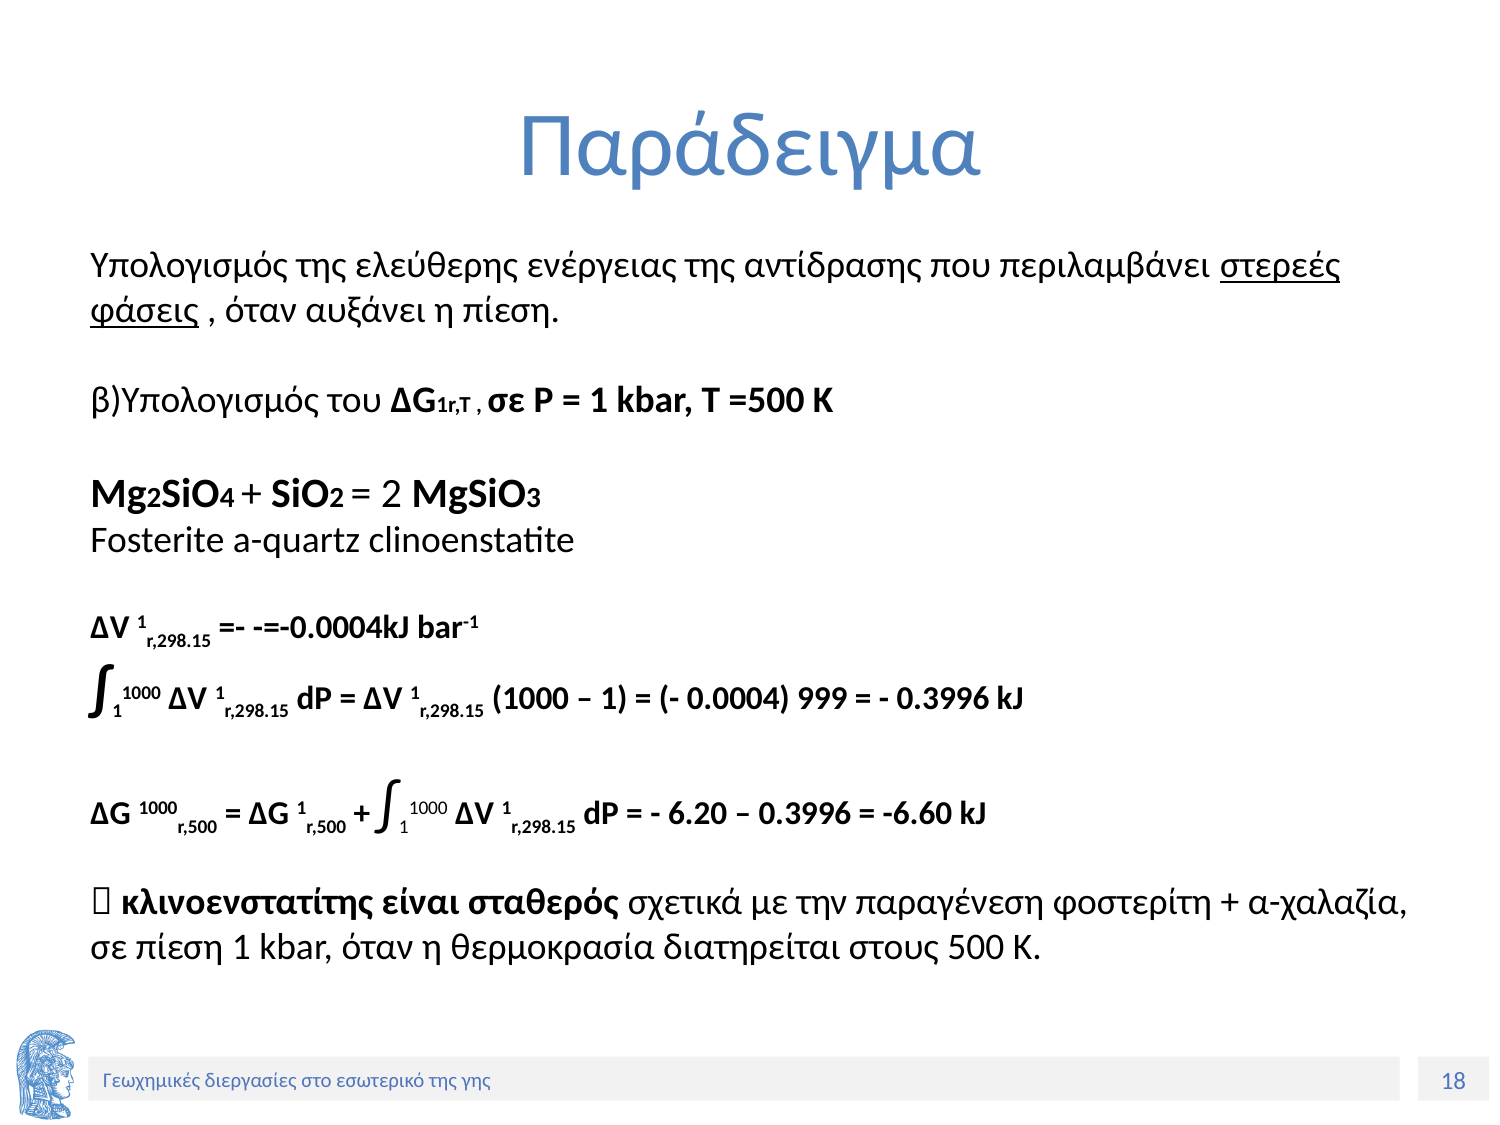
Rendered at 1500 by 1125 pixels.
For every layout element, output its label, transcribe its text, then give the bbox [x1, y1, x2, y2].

picture [9, 1026, 81, 1120]
title Παράδειγμα [75, 45, 1425, 233]
